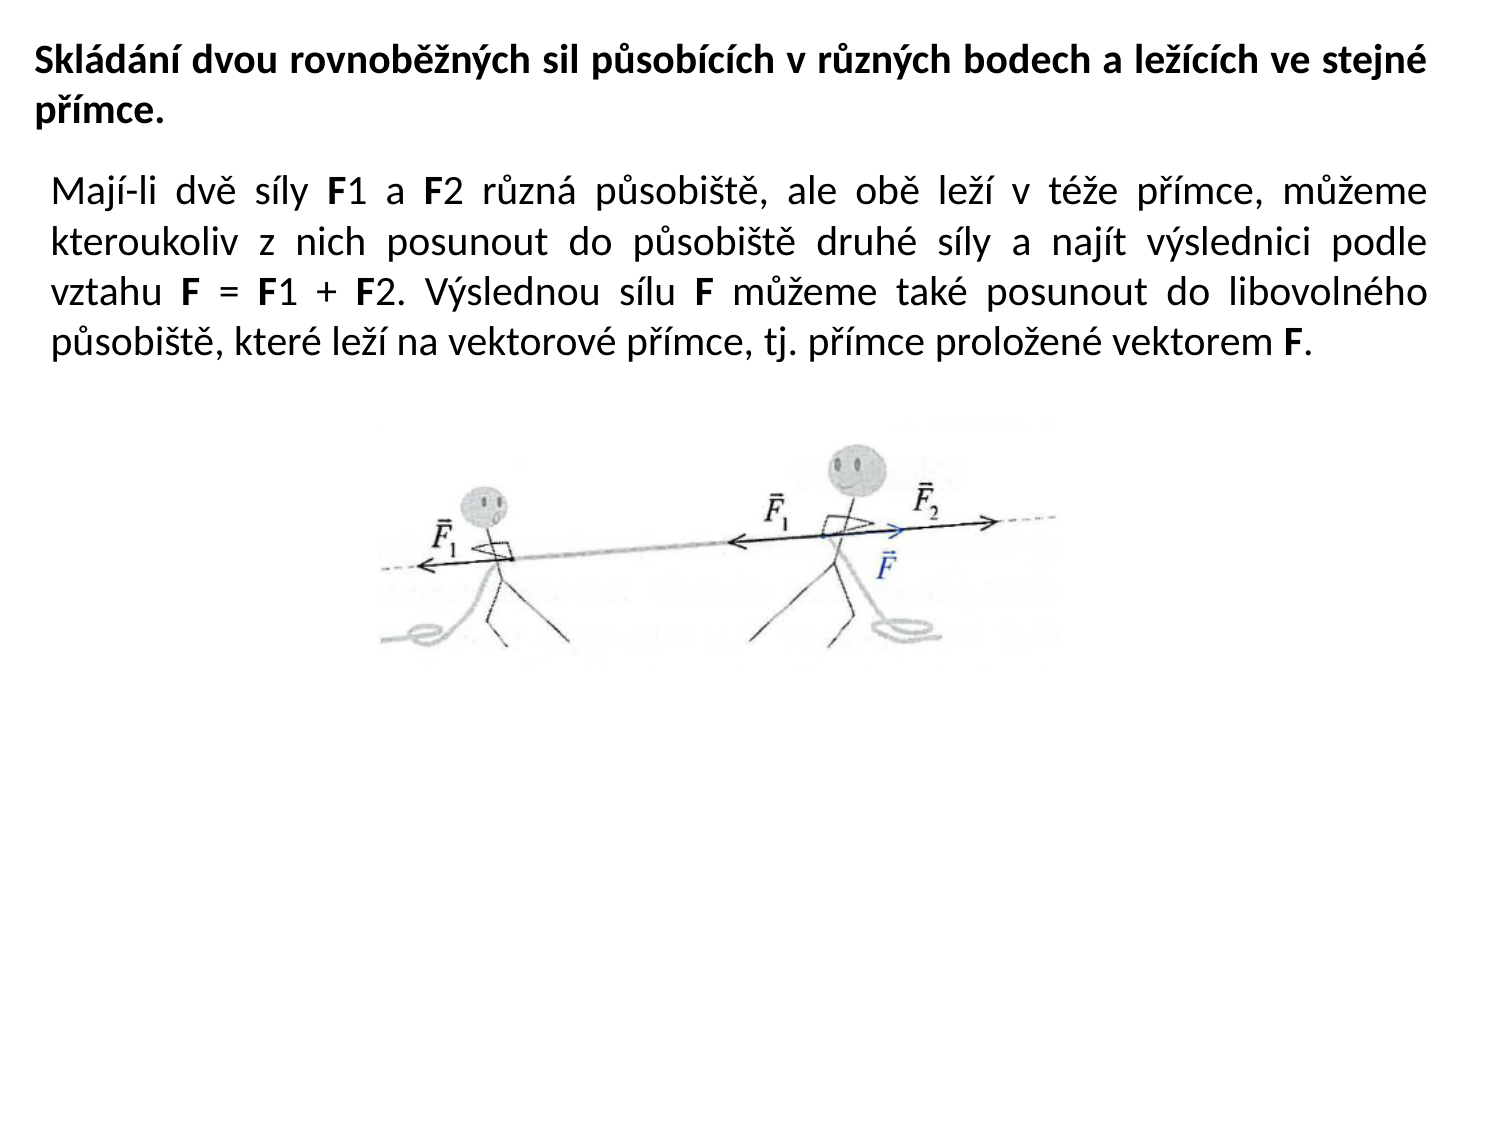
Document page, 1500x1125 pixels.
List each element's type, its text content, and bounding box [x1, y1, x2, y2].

text_box Mají-li dvě síly F1 a F2 různá působiště, ale obě leží v téže přímce, můžeme kteroukoliv z nich posunout do působiště druhé síly a najít výslednici podle vztahu F = F1 + F2. Výslednou sílu F můžeme také posunout do libovolného působiště, které leží na vektorové přímce, tj. přímce proložené vektorem F. [35, 156, 1444, 371]
picture [376, 423, 1059, 665]
text_box Skládání dvou rovnoběžných sil působících v různých bodech a ležících ve stejné přímce. [19, 24, 1444, 140]
